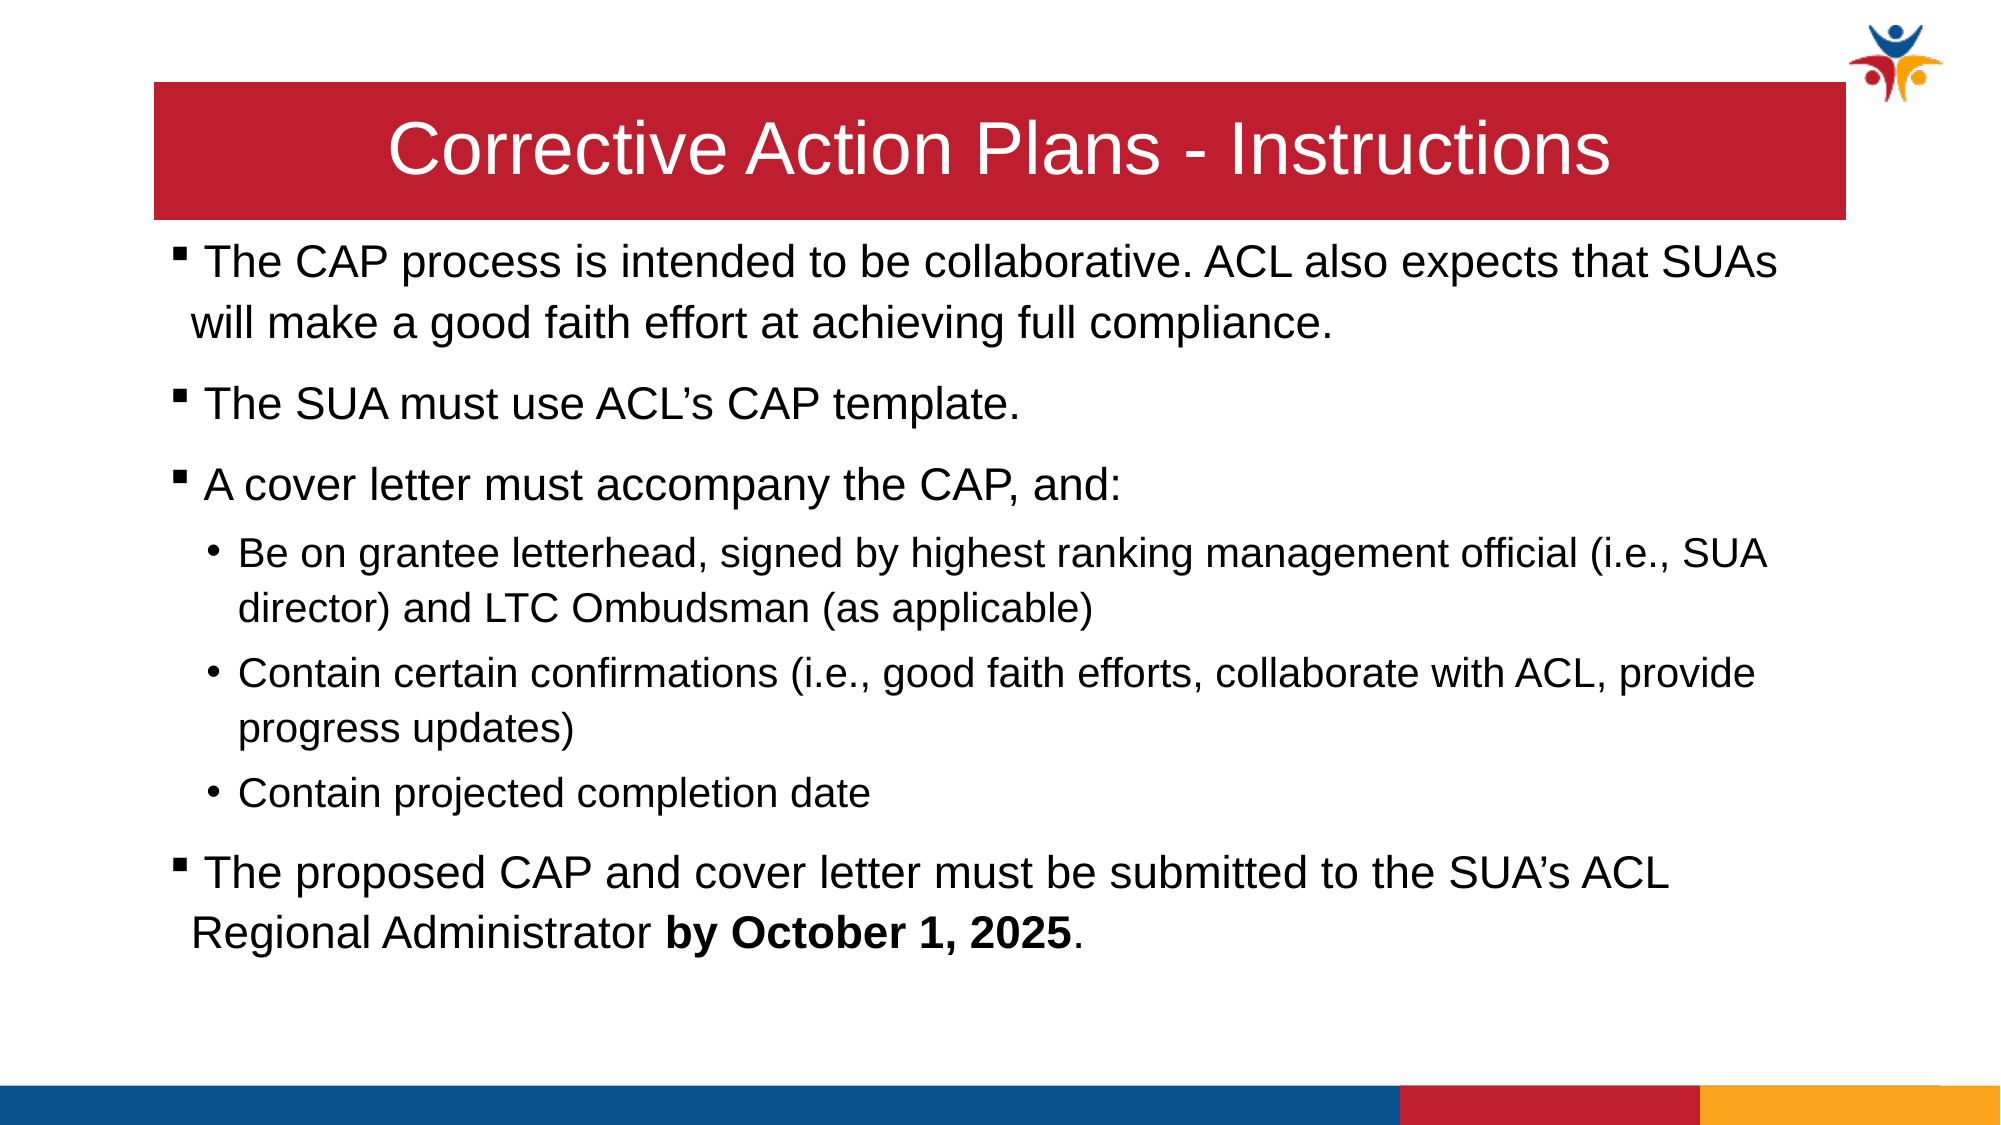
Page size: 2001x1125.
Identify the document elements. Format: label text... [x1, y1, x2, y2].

picture [1849, 25, 1943, 102]
title Corrective Action Plans - Instructions [154, 82, 1846, 219]
list The CAP process is intended to be collaborative. ACL also expects that SUAs will make a good faith effort at achieving full compliance. The SUA must use ACL’s CAP template. A cover letter must accompany the CAP, and: Be on grantee letterhead, signed by highest ranking management official (i.e., SUA director) and LTC Ombudsman (as applicable) Contain certain confirmations (i.e., good faith efforts, collaborate with ACL, provide progress updates) Contain projected completion date The proposed CAP and cover letter must be submitted to the SUA’s ACL Regional Administrator by October 1, 2025. [154, 219, 1846, 1074]
